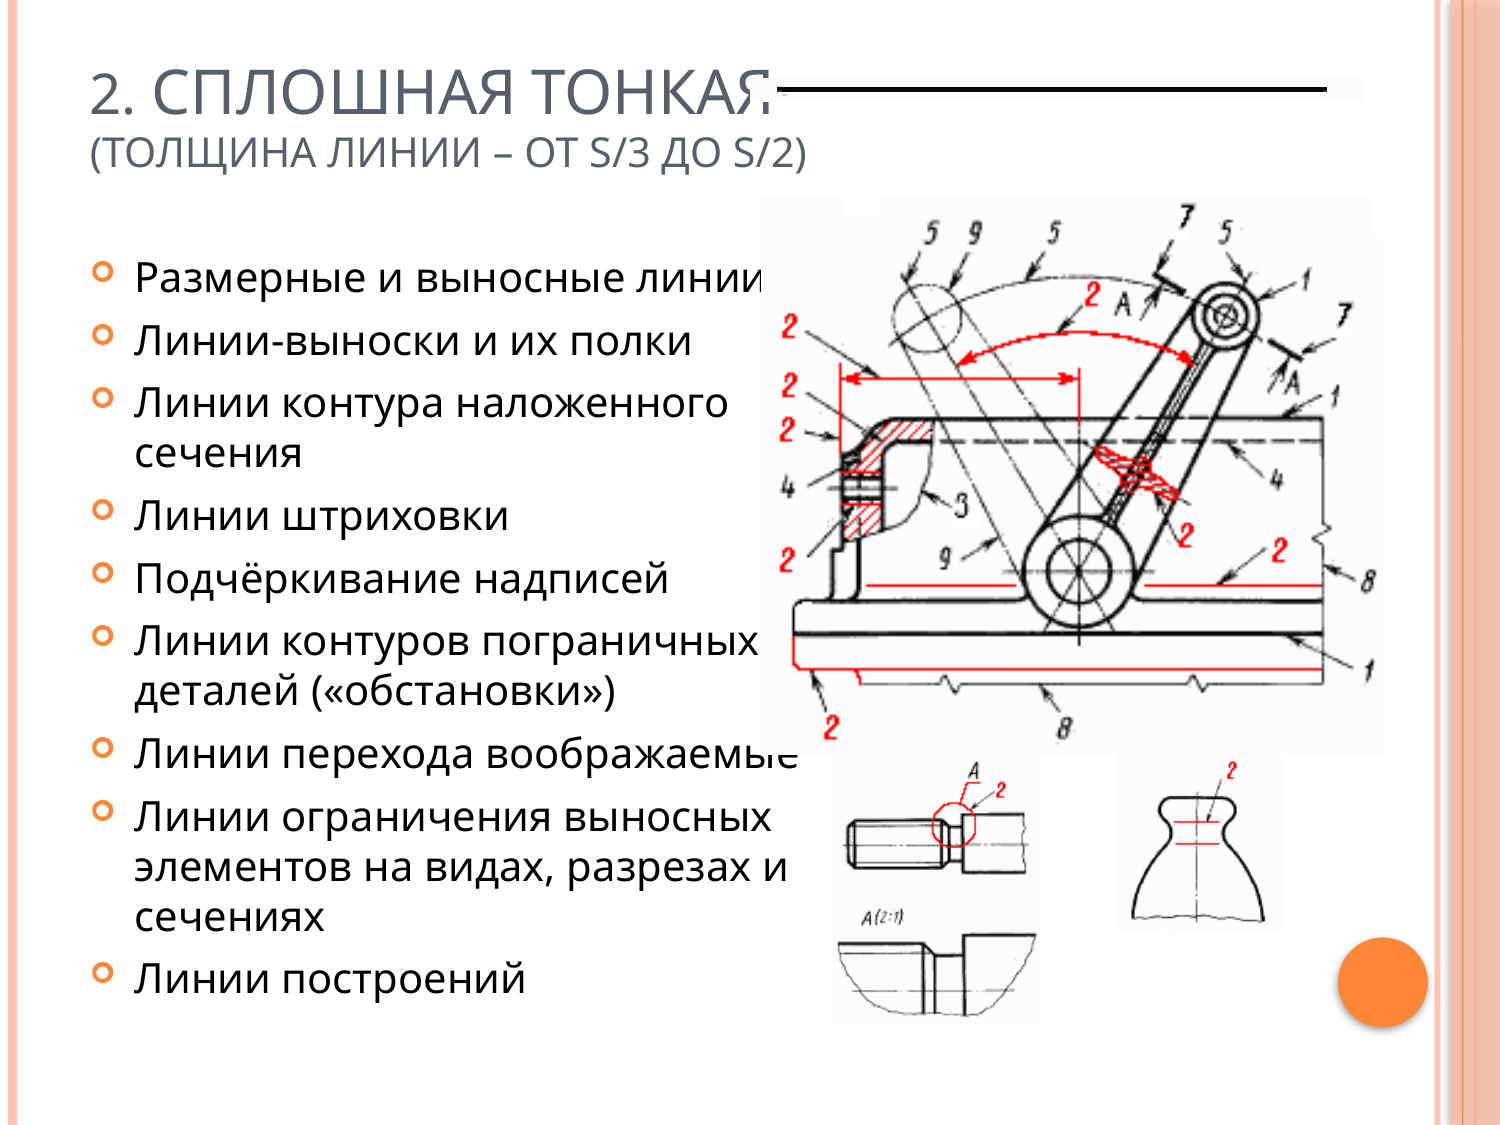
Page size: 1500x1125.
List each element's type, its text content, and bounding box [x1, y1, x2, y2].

list Размерные и выносные линии Линии-выноски и их полки Линии контура наложенного сечения Линии штриховки Подчёркивание надписей Линии контуров пограничных деталей («обстановки») Линии перехода воображаемые Линии ограничения выносных элементов на видах, разрезах и сечениях Линии построений [75, 243, 821, 1013]
title 2. Сплошная тонкая (толщина линии – от s/3 до s/2) [75, 45, 1412, 185]
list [761, 195, 1385, 755]
picture [749, 77, 1365, 103]
picture [1115, 750, 1284, 943]
picture [832, 750, 1043, 1026]
